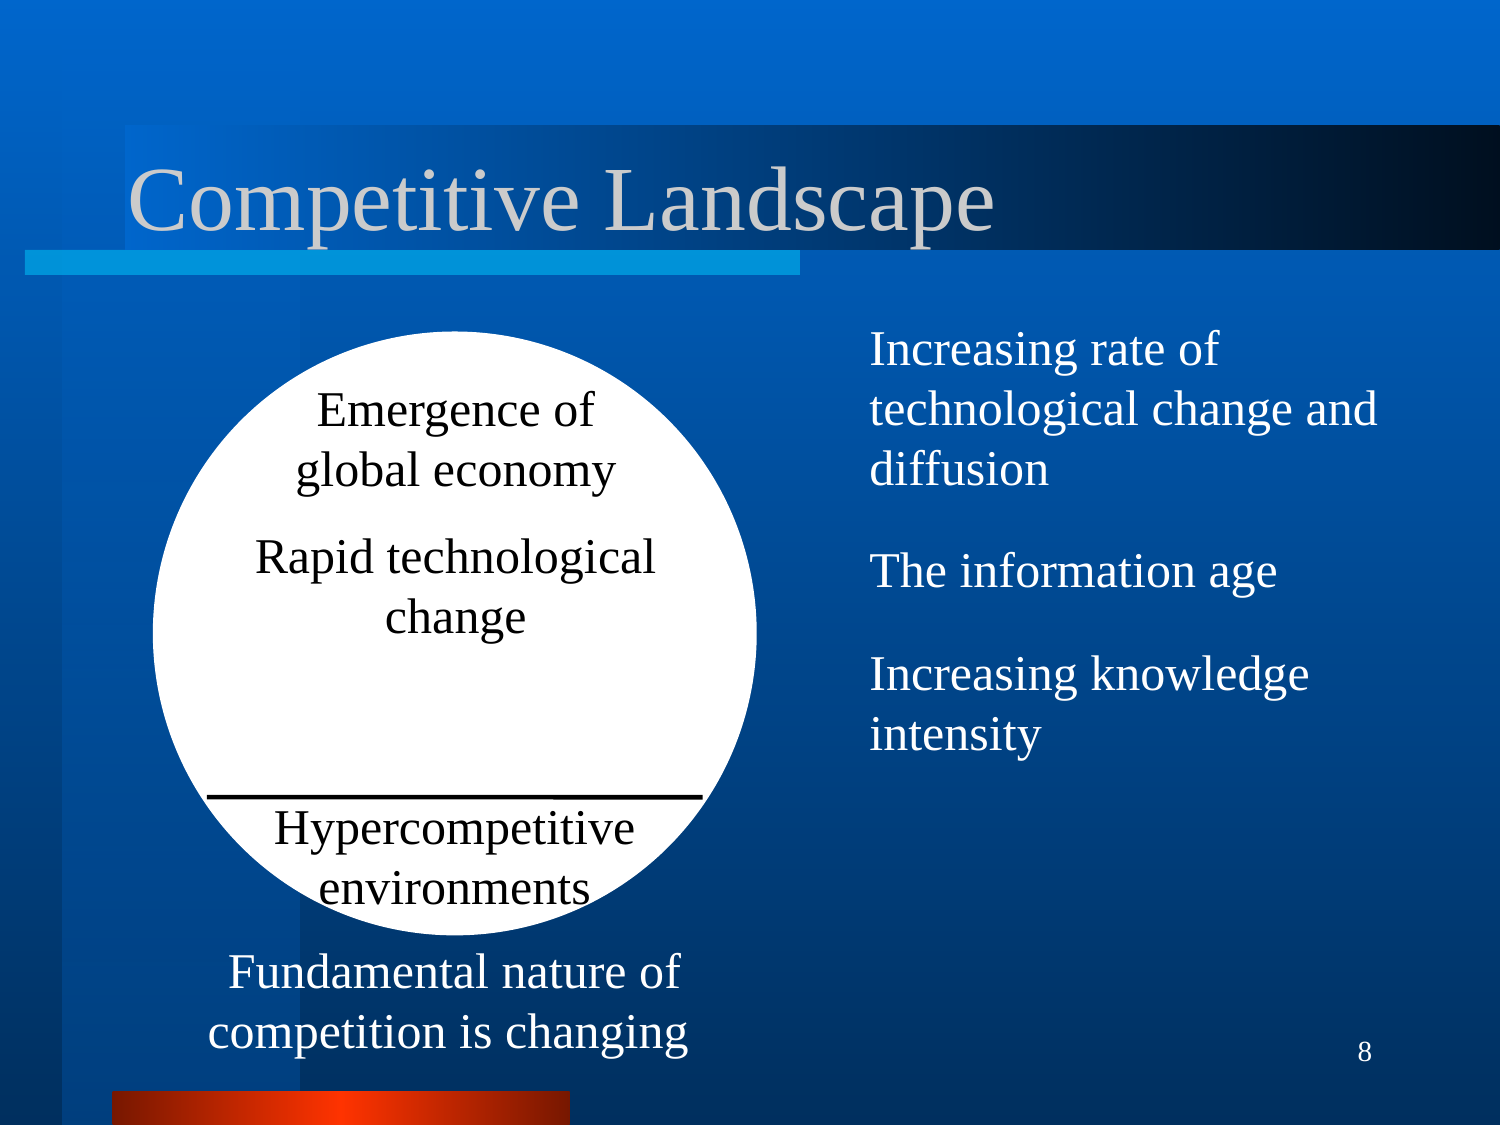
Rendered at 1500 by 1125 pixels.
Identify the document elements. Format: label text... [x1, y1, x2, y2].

text_box Increasing rate of technological change and diffusion [854, 308, 1401, 503]
slide_number 8 [1074, 1012, 1388, 1088]
title Competitive Landscape [112, 99, 1388, 288]
text_box Increasing knowledge intensity [854, 633, 1372, 768]
text_box Hypercompetitive environments [142, 787, 767, 922]
text_box [308, 331, 601, 369]
text_box [152, 414, 757, 787]
text_box [365, 922, 544, 931]
text_box Fundamental nature of competition is changing [163, 931, 746, 1066]
text_box Emergence of global economy [247, 369, 665, 505]
text_box Rapid technological change [196, 515, 716, 651]
text_box The information age [854, 530, 1359, 606]
